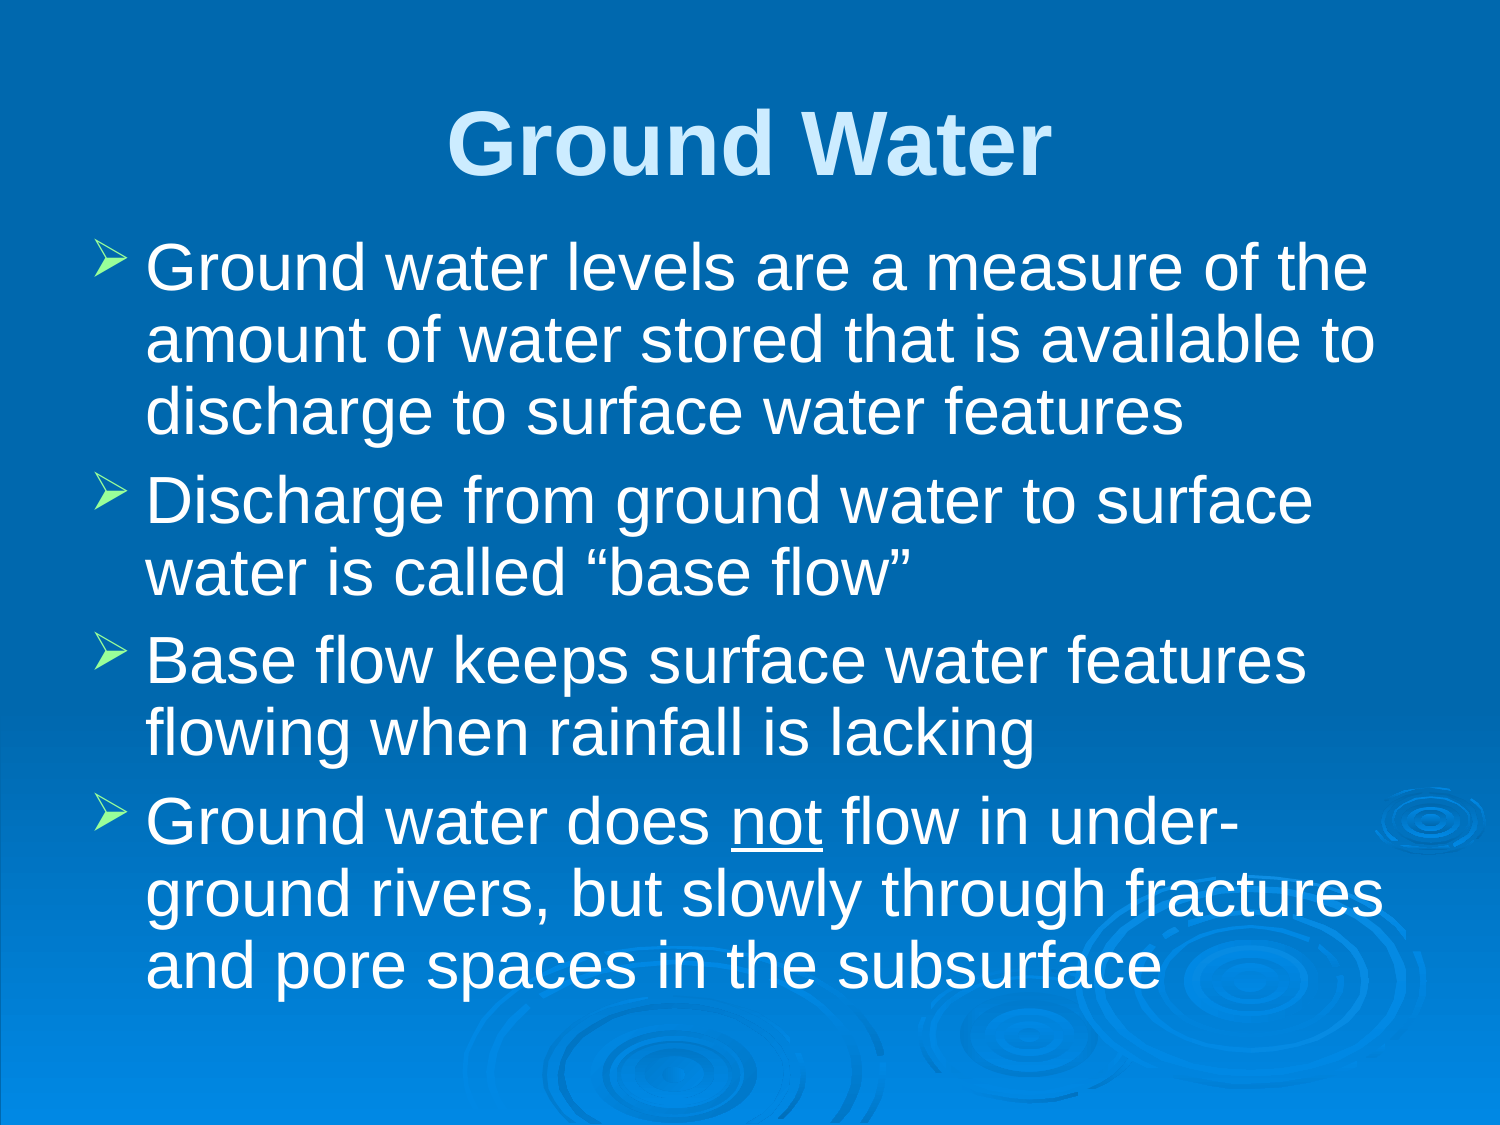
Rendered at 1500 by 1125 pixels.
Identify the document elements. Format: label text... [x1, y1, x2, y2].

title Ground Water [74, 45, 1426, 224]
list Ground water levels are a measure of the amount of water stored that is available to discharge to surface water features Discharge from ground water to surface water is called “base flow” Base flow keeps surface water features flowing when rainfall is lacking Ground water does not flow in under-ground rivers, but slowly through fractures and pore spaces in the subsurface [74, 224, 1426, 1101]
